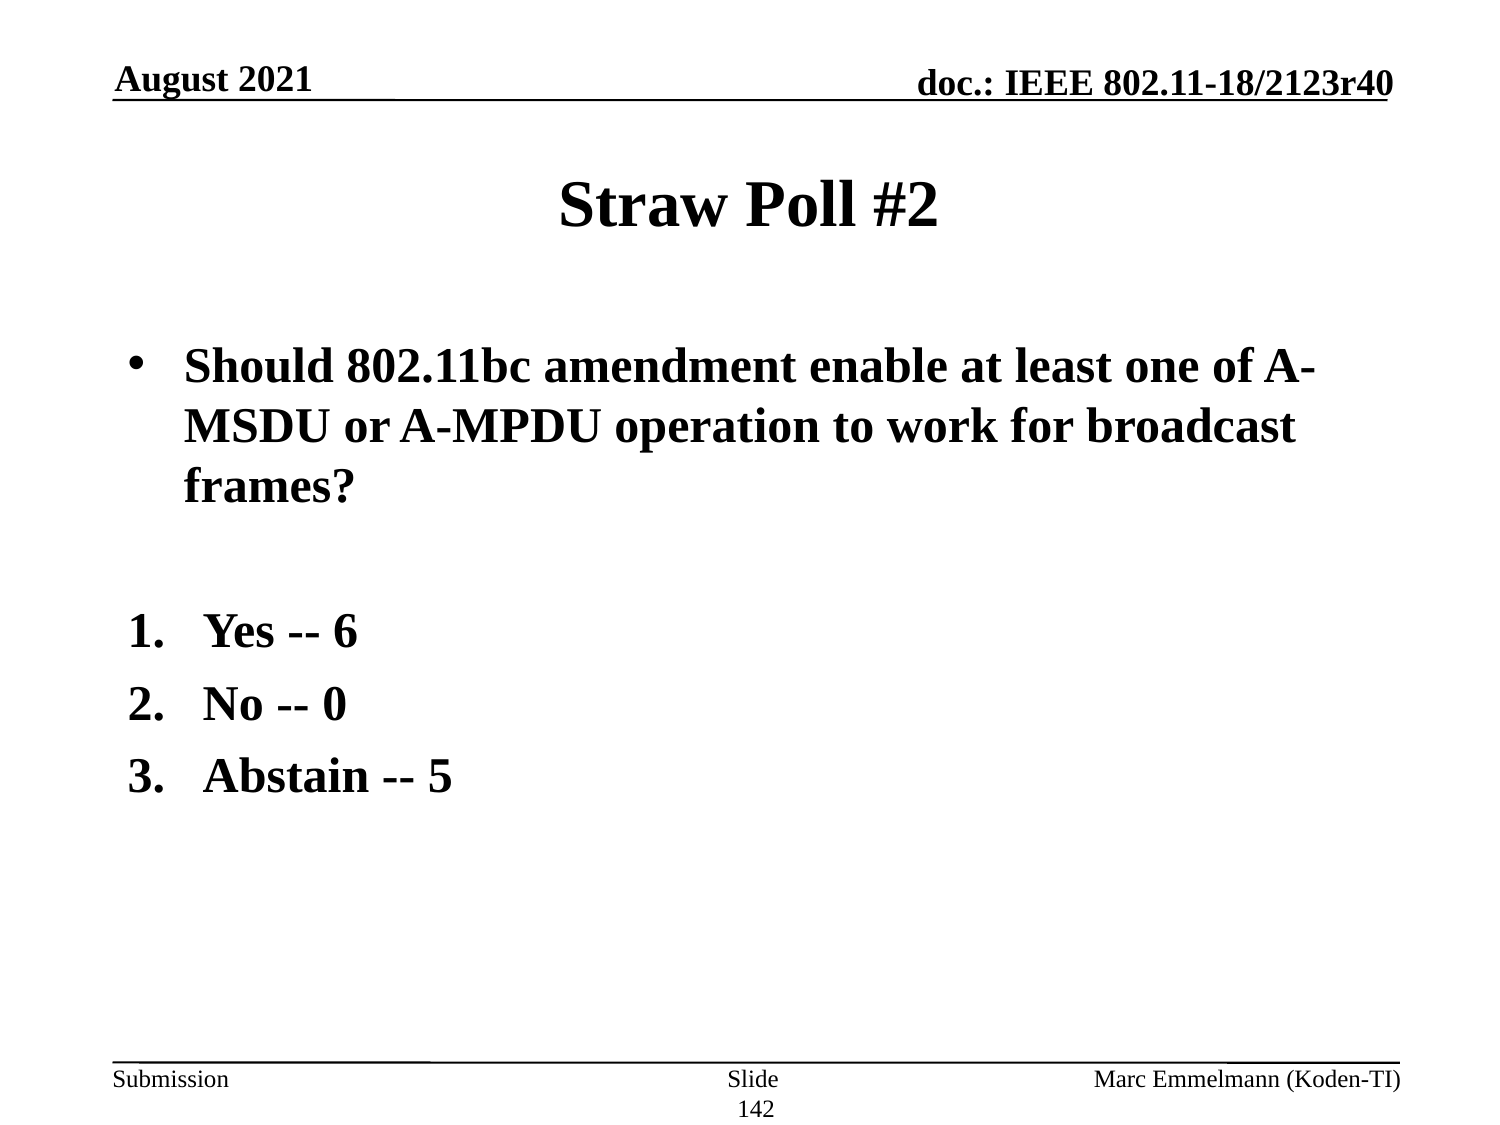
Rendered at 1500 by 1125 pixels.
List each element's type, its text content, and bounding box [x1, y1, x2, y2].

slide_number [114, 54, 423, 100]
list Should 802.11bc amendment enable at least one of A-MSDU or A-MPDU operation to work for broadcast frames? Yes -- 6 No -- 0 Abstain -- 5 [112, 324, 1388, 1000]
slide_number Slide 142 [712, 1061, 800, 1123]
title Straw Poll #2 [112, 112, 1388, 288]
footer Marc Emmelmann (Koden-TI) [878, 1061, 1402, 1093]
